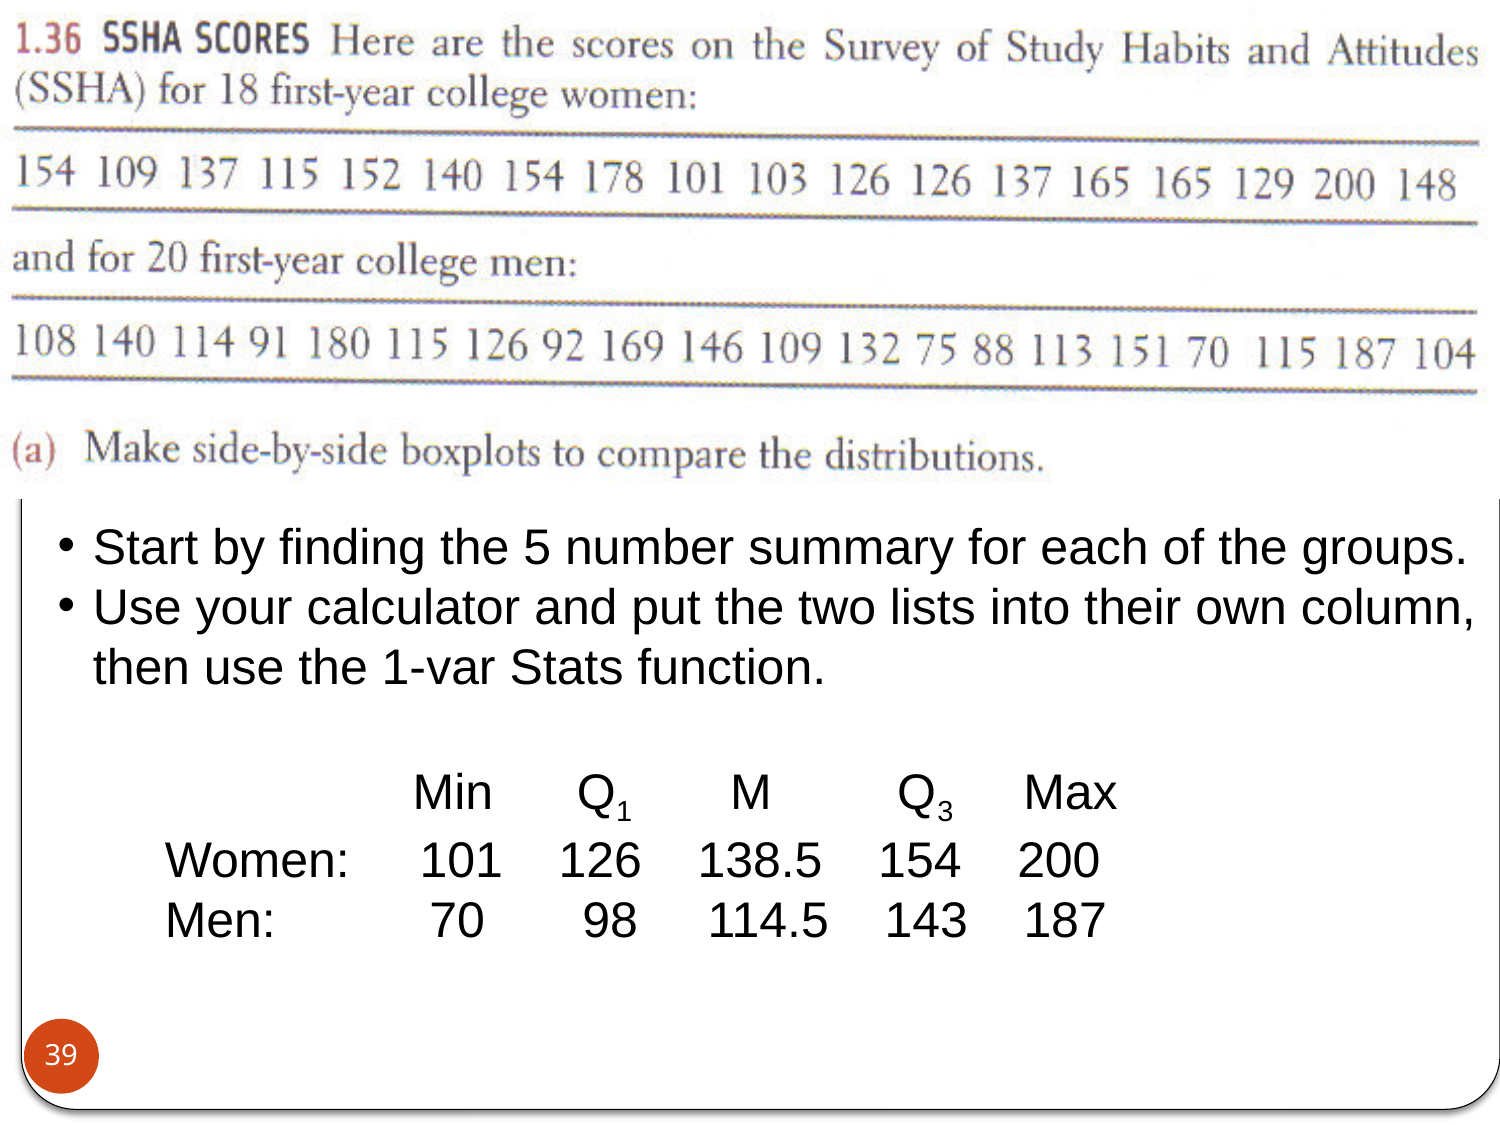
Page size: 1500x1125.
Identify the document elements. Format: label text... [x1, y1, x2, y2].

picture [0, 0, 1500, 499]
text_box Start by finding the 5 number summary for each of the groups. Use your calculator and put the two lists into their own column, then use the 1-var Stats function. [42, 507, 1500, 702]
slide_number 39 [23, 1018, 99, 1094]
text_box Min Q1 M Q3 Max Women: 101 126 138.5 154 200 Men: 70 98 114.5 143 187 [150, 752, 1308, 955]
